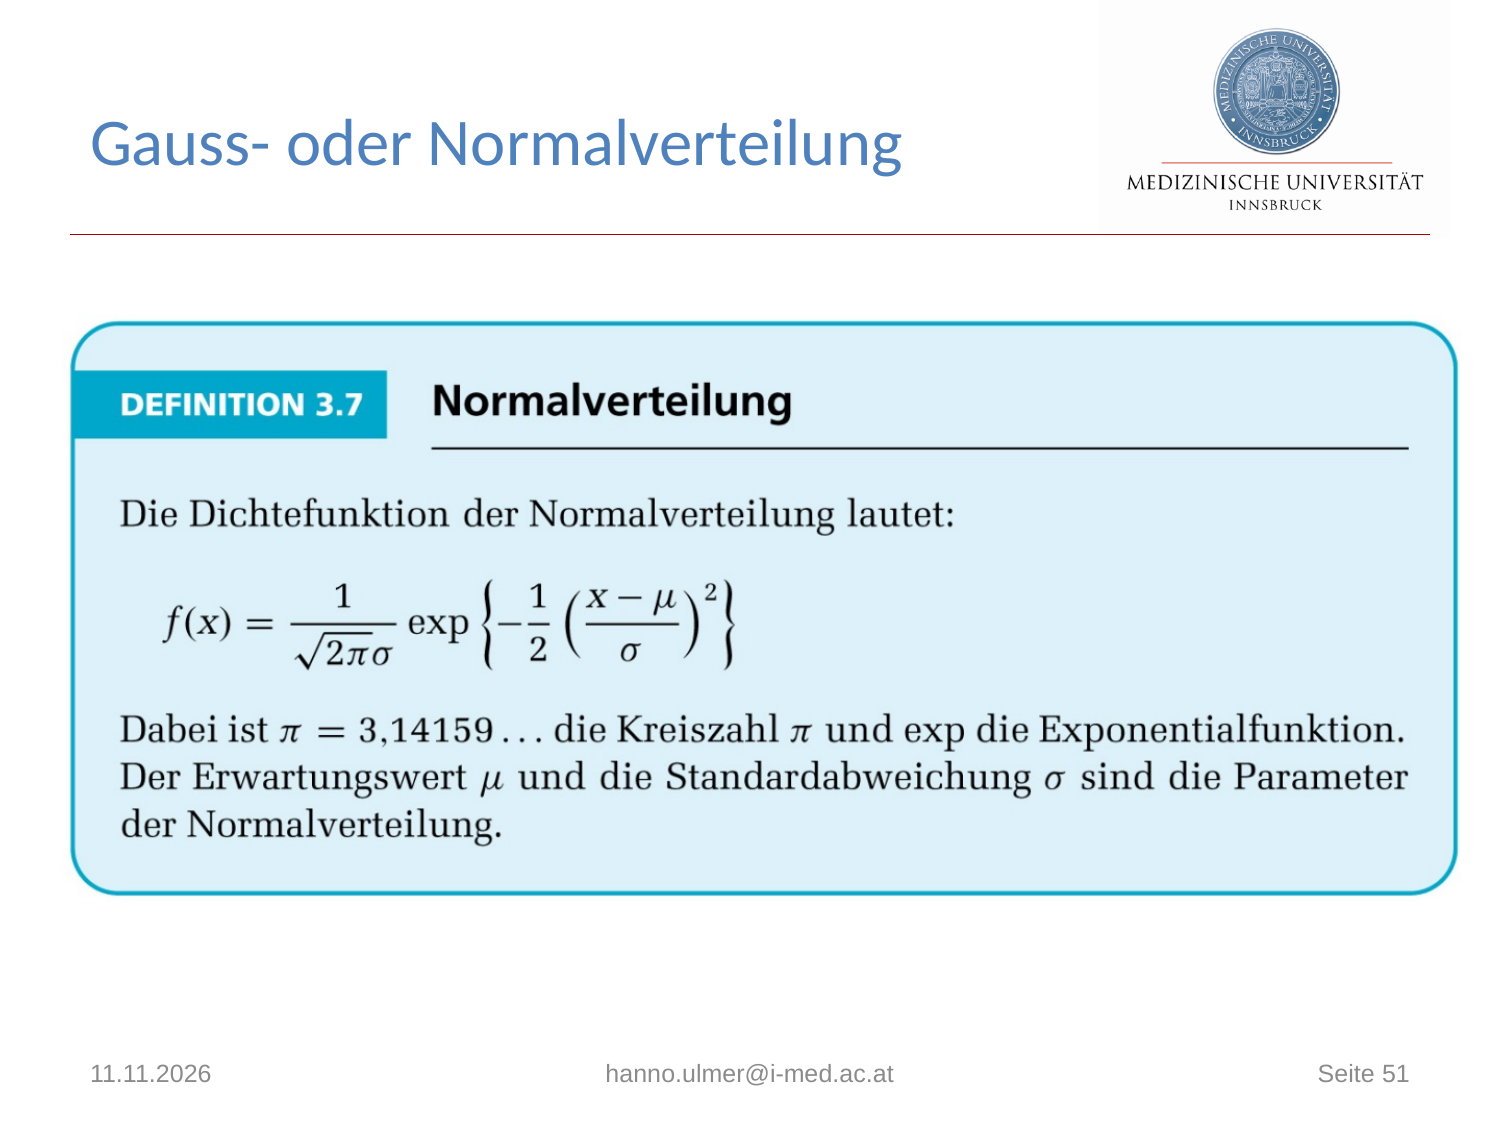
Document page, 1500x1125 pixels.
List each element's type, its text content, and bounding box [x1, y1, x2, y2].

picture [61, 314, 1465, 906]
slide_number Seite 51 [1074, 1042, 1425, 1103]
title Gauss- oder Normalverteilung [75, 45, 1090, 233]
picture [1098, 0, 1450, 238]
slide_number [75, 1042, 425, 1103]
footer hanno.ulmer@i-med.ac.at [512, 1042, 988, 1103]
